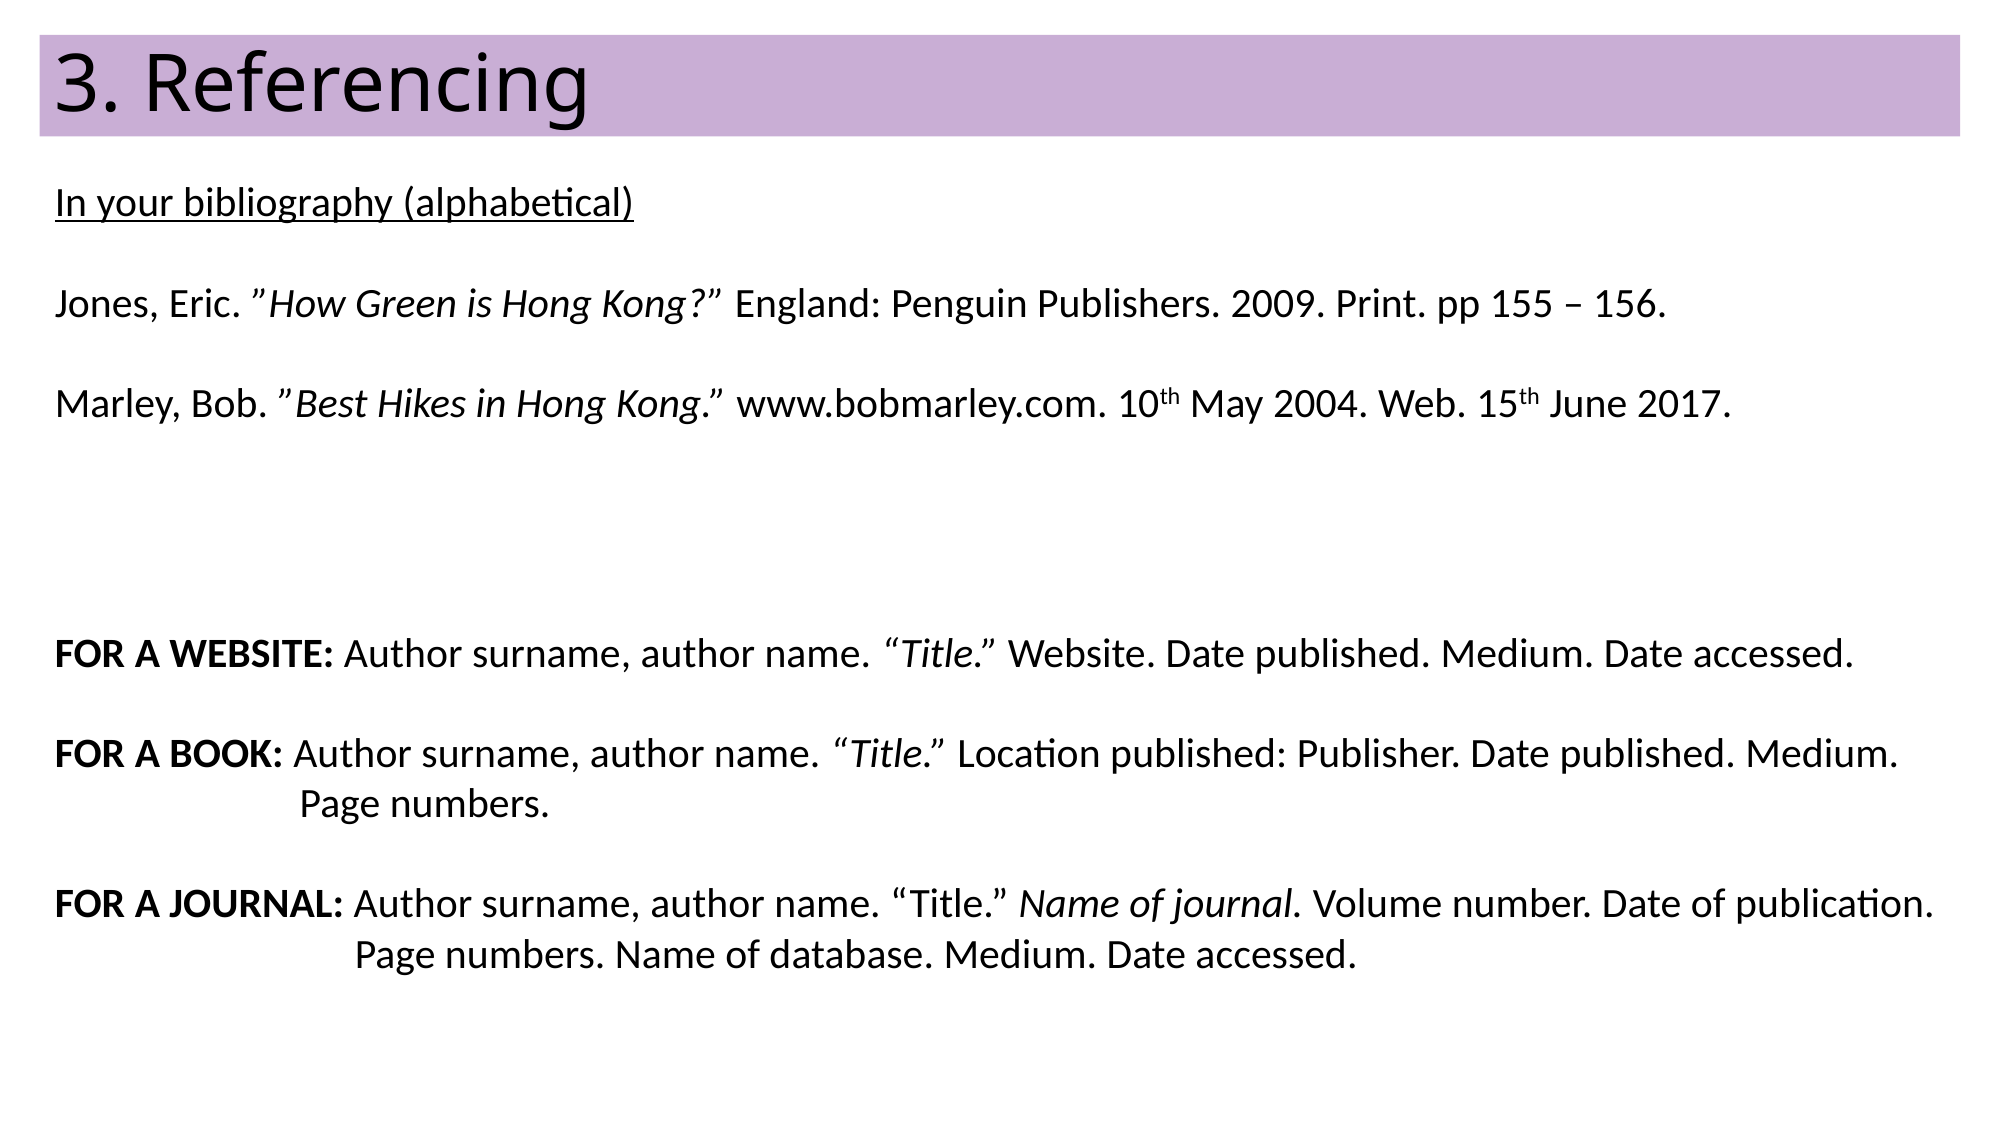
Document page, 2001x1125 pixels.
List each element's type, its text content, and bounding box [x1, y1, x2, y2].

list In your bibliography (alphabetical) Jones, Eric. ”How Green is Hong Kong?” England: Penguin Publishers. 2009. Print. pp 155 – 156. Marley, Bob. ”Best Hikes in Hong Kong.” www.bobmarley.com. 10th May 2004. Web. 15th June 2017. FOR A WEBSITE: Author surname, author name. “Title.” Website. Date published. Medium. Date accessed. FOR A BOOK: Author surname, author name. “Title.” Location published: Publisher. Date published. Medium. Page numbers. FOR A JOURNAL: Author surname, author name. “Title.” Name of journal. Volume number. Date of publication. Page numbers. Name of database. Medium. Date accessed. [39, 167, 1961, 1094]
title 3. Referencing [39, 34, 1961, 137]
